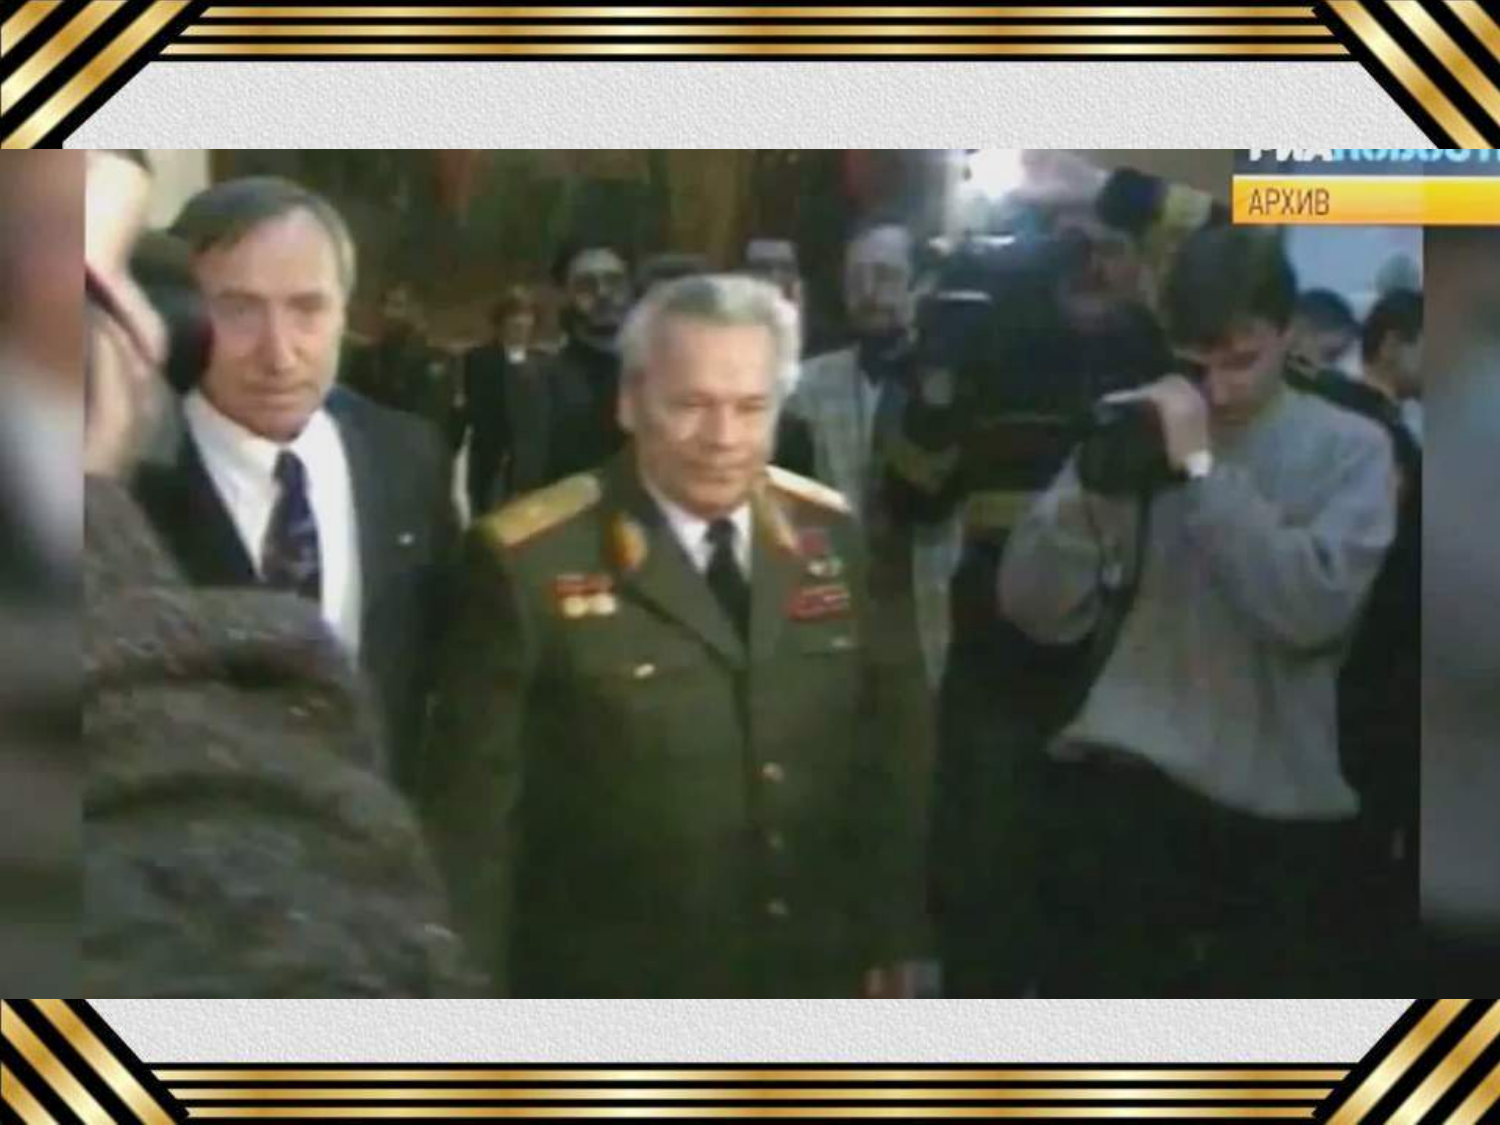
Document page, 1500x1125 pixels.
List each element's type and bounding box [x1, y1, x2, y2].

picture [0, 0, 1500, 148]
text_box [0, 148, 1500, 1000]
picture [0, 1000, 1500, 1125]
